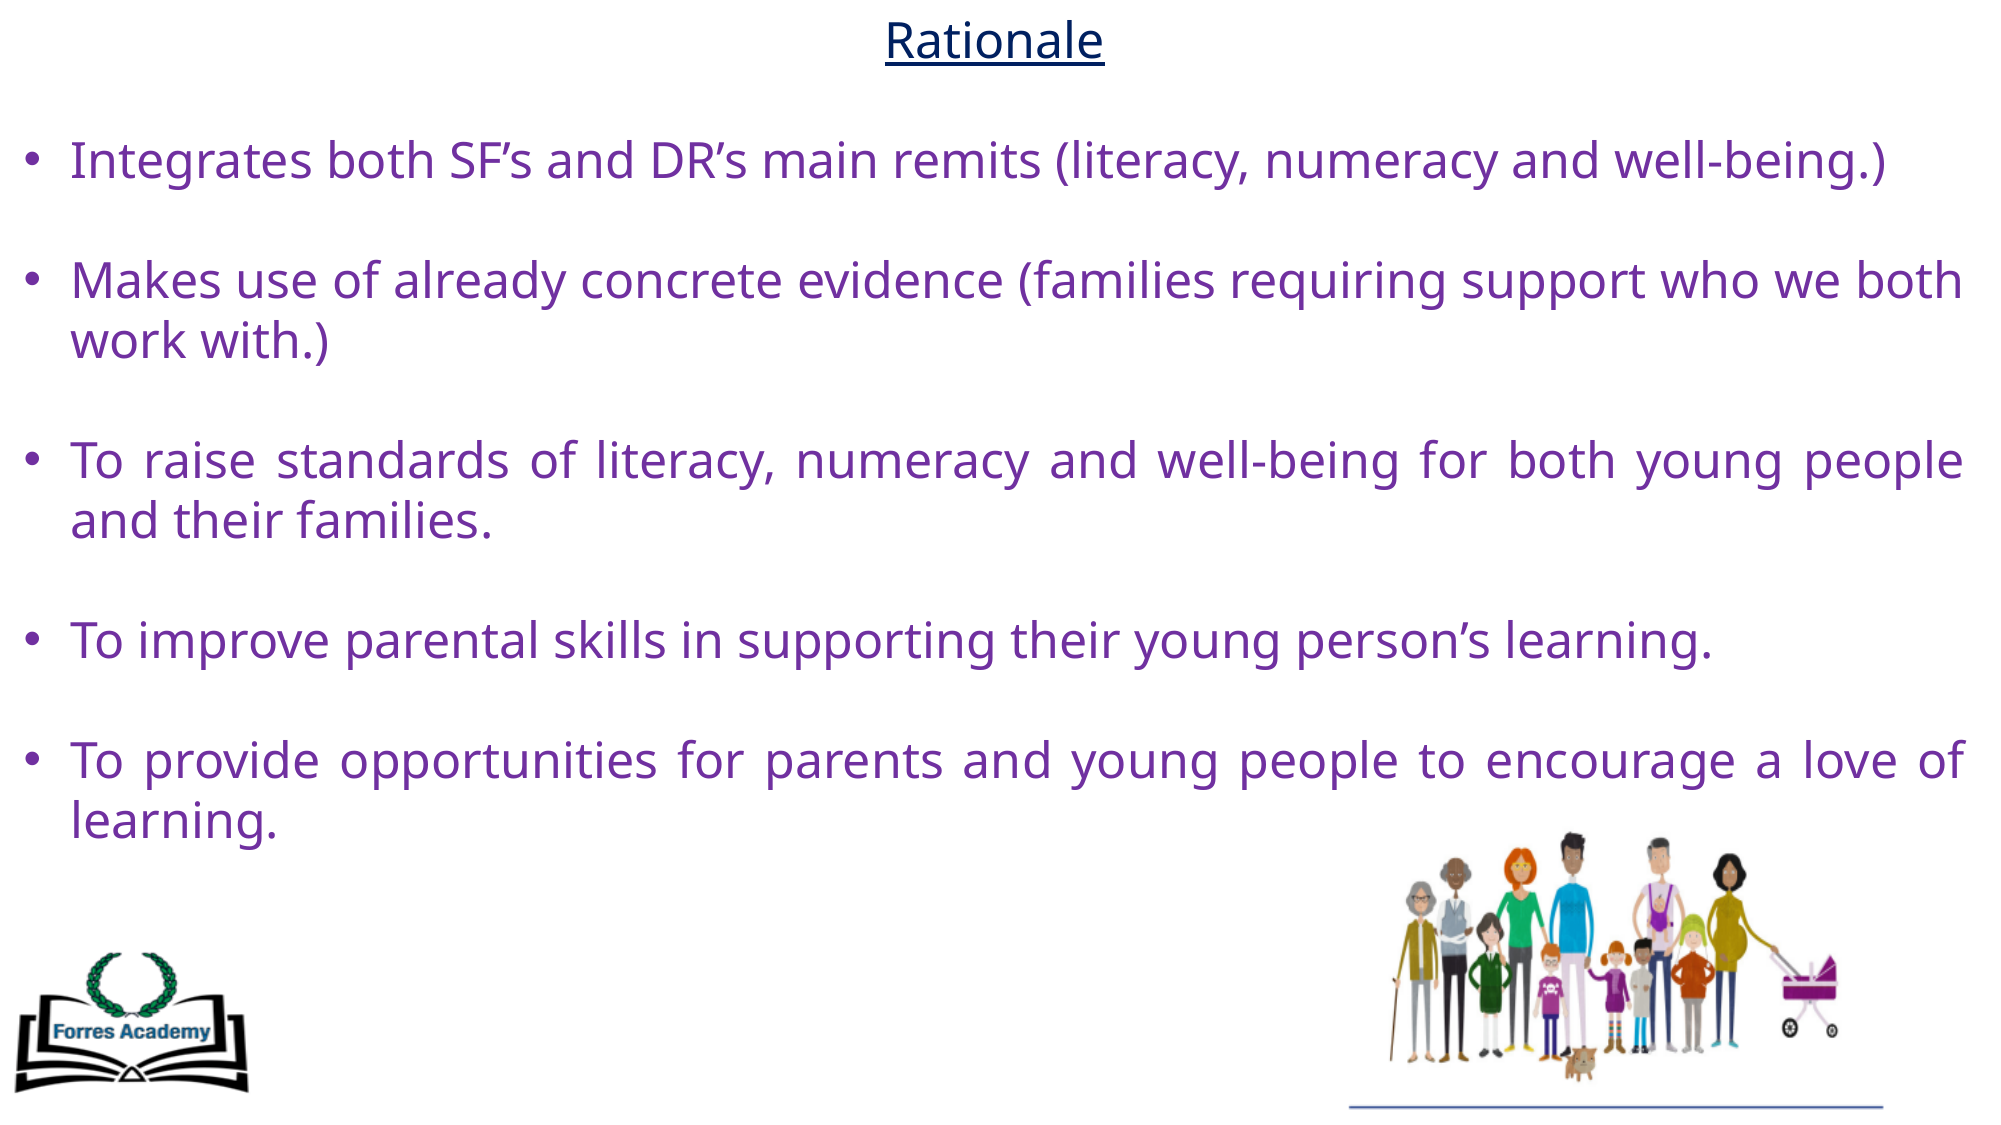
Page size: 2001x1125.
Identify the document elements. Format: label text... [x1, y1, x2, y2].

picture [1252, 810, 1978, 1116]
text_box Rationale Integrates both SF’s and DR’s main remits (literacy, numeracy and well-being.) Makes use of already concrete evidence (families requiring support who we both work with.) To raise standards of literacy, numeracy and well-being for both young people and their families. To improve parental skills in supporting their young person’s learning. To provide opportunities for parents and young people to encourage a love of learning. [8, 0, 1982, 1001]
picture [0, 931, 272, 1114]
